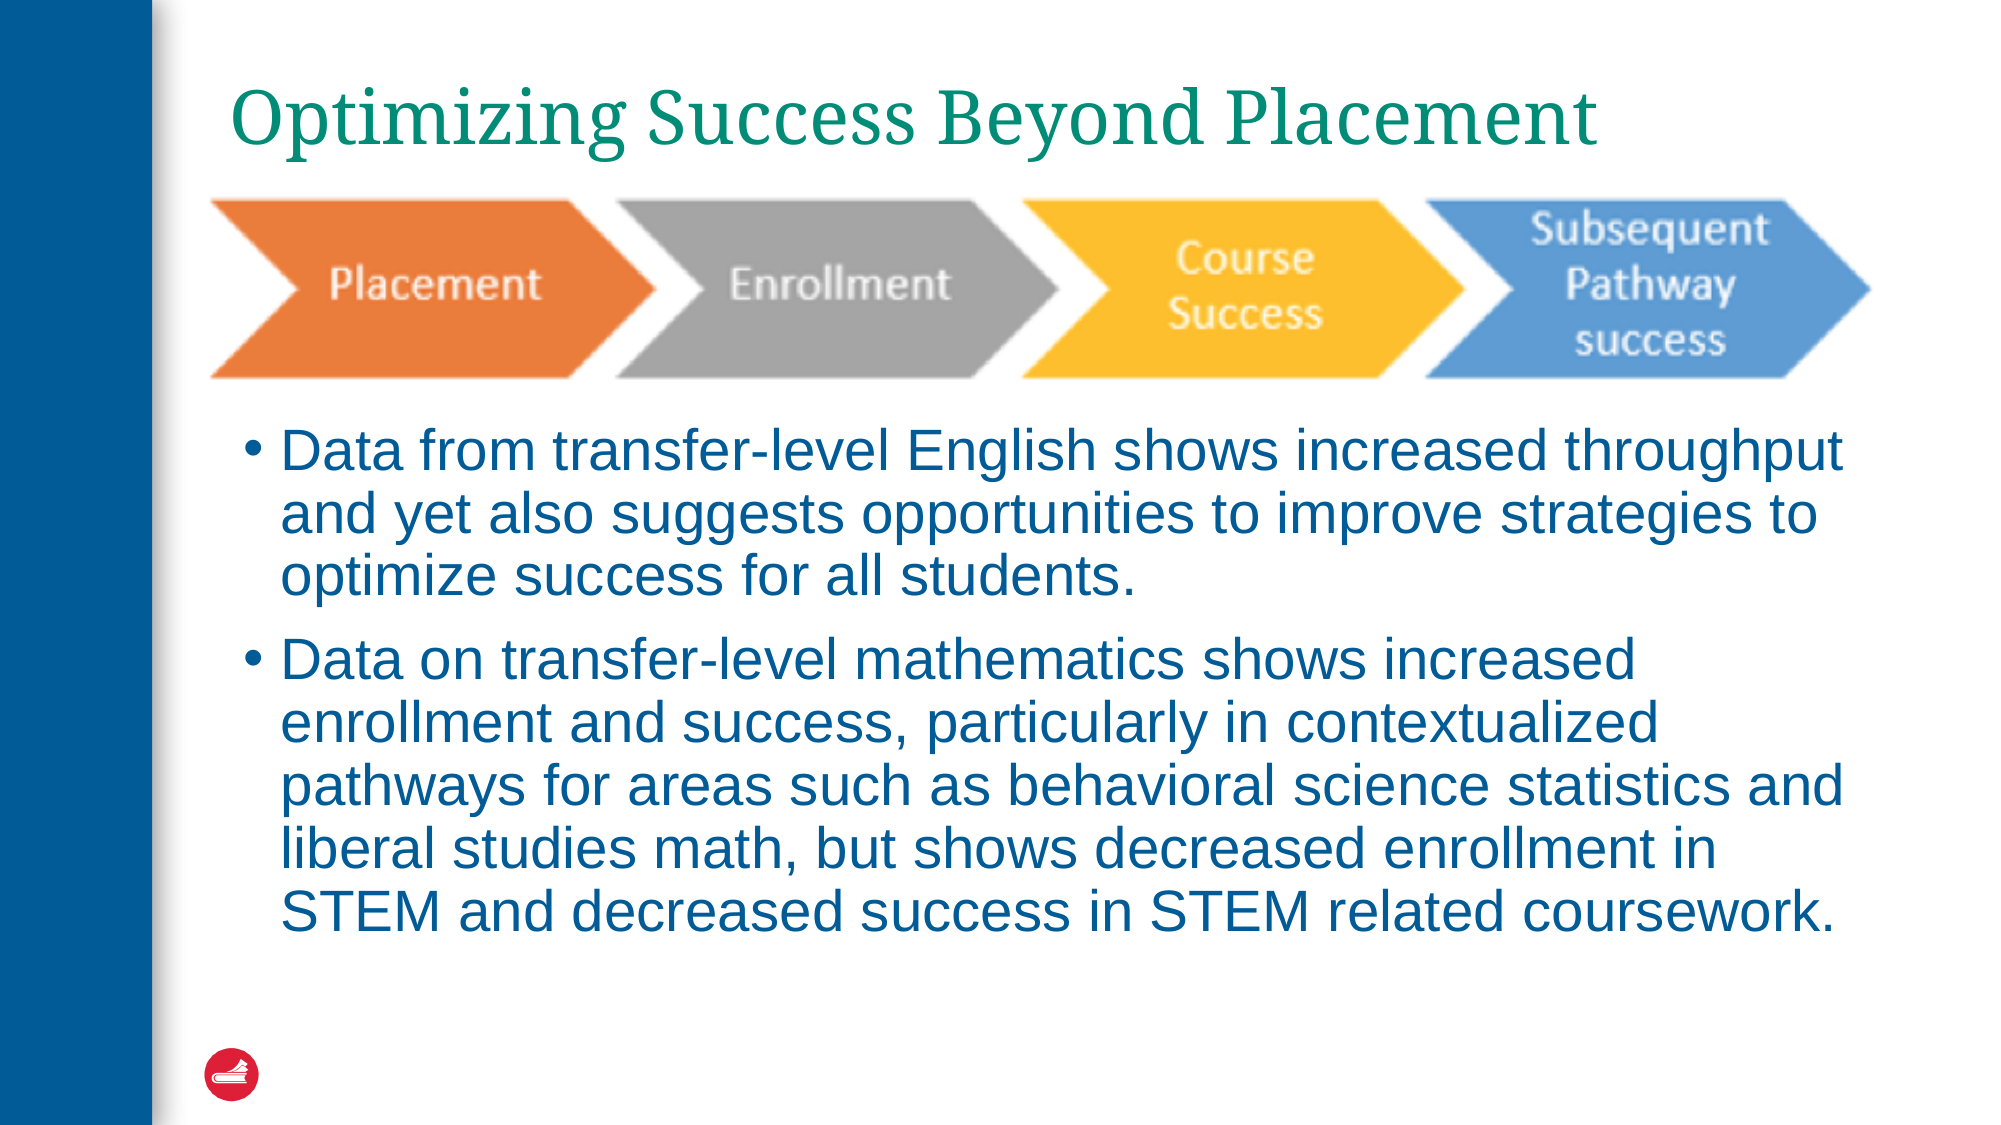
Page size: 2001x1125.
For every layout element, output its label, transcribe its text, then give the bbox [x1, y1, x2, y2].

title Optimizing Success Beyond Placement [209, 59, 1858, 183]
picture [209, 183, 1887, 407]
list Data from transfer-level English shows increased throughput and yet also suggests opportunities to improve strategies to optimize success for all students. Data on transfer-level mathematics shows increased enrollment and success, particularly in contextualized pathways for areas such as behavioral science statistics and liberal studies math, but shows decreased enrollment in STEM and decreased success in STEM related coursework. [223, 407, 1874, 1125]
picture [202, 1046, 223, 1103]
